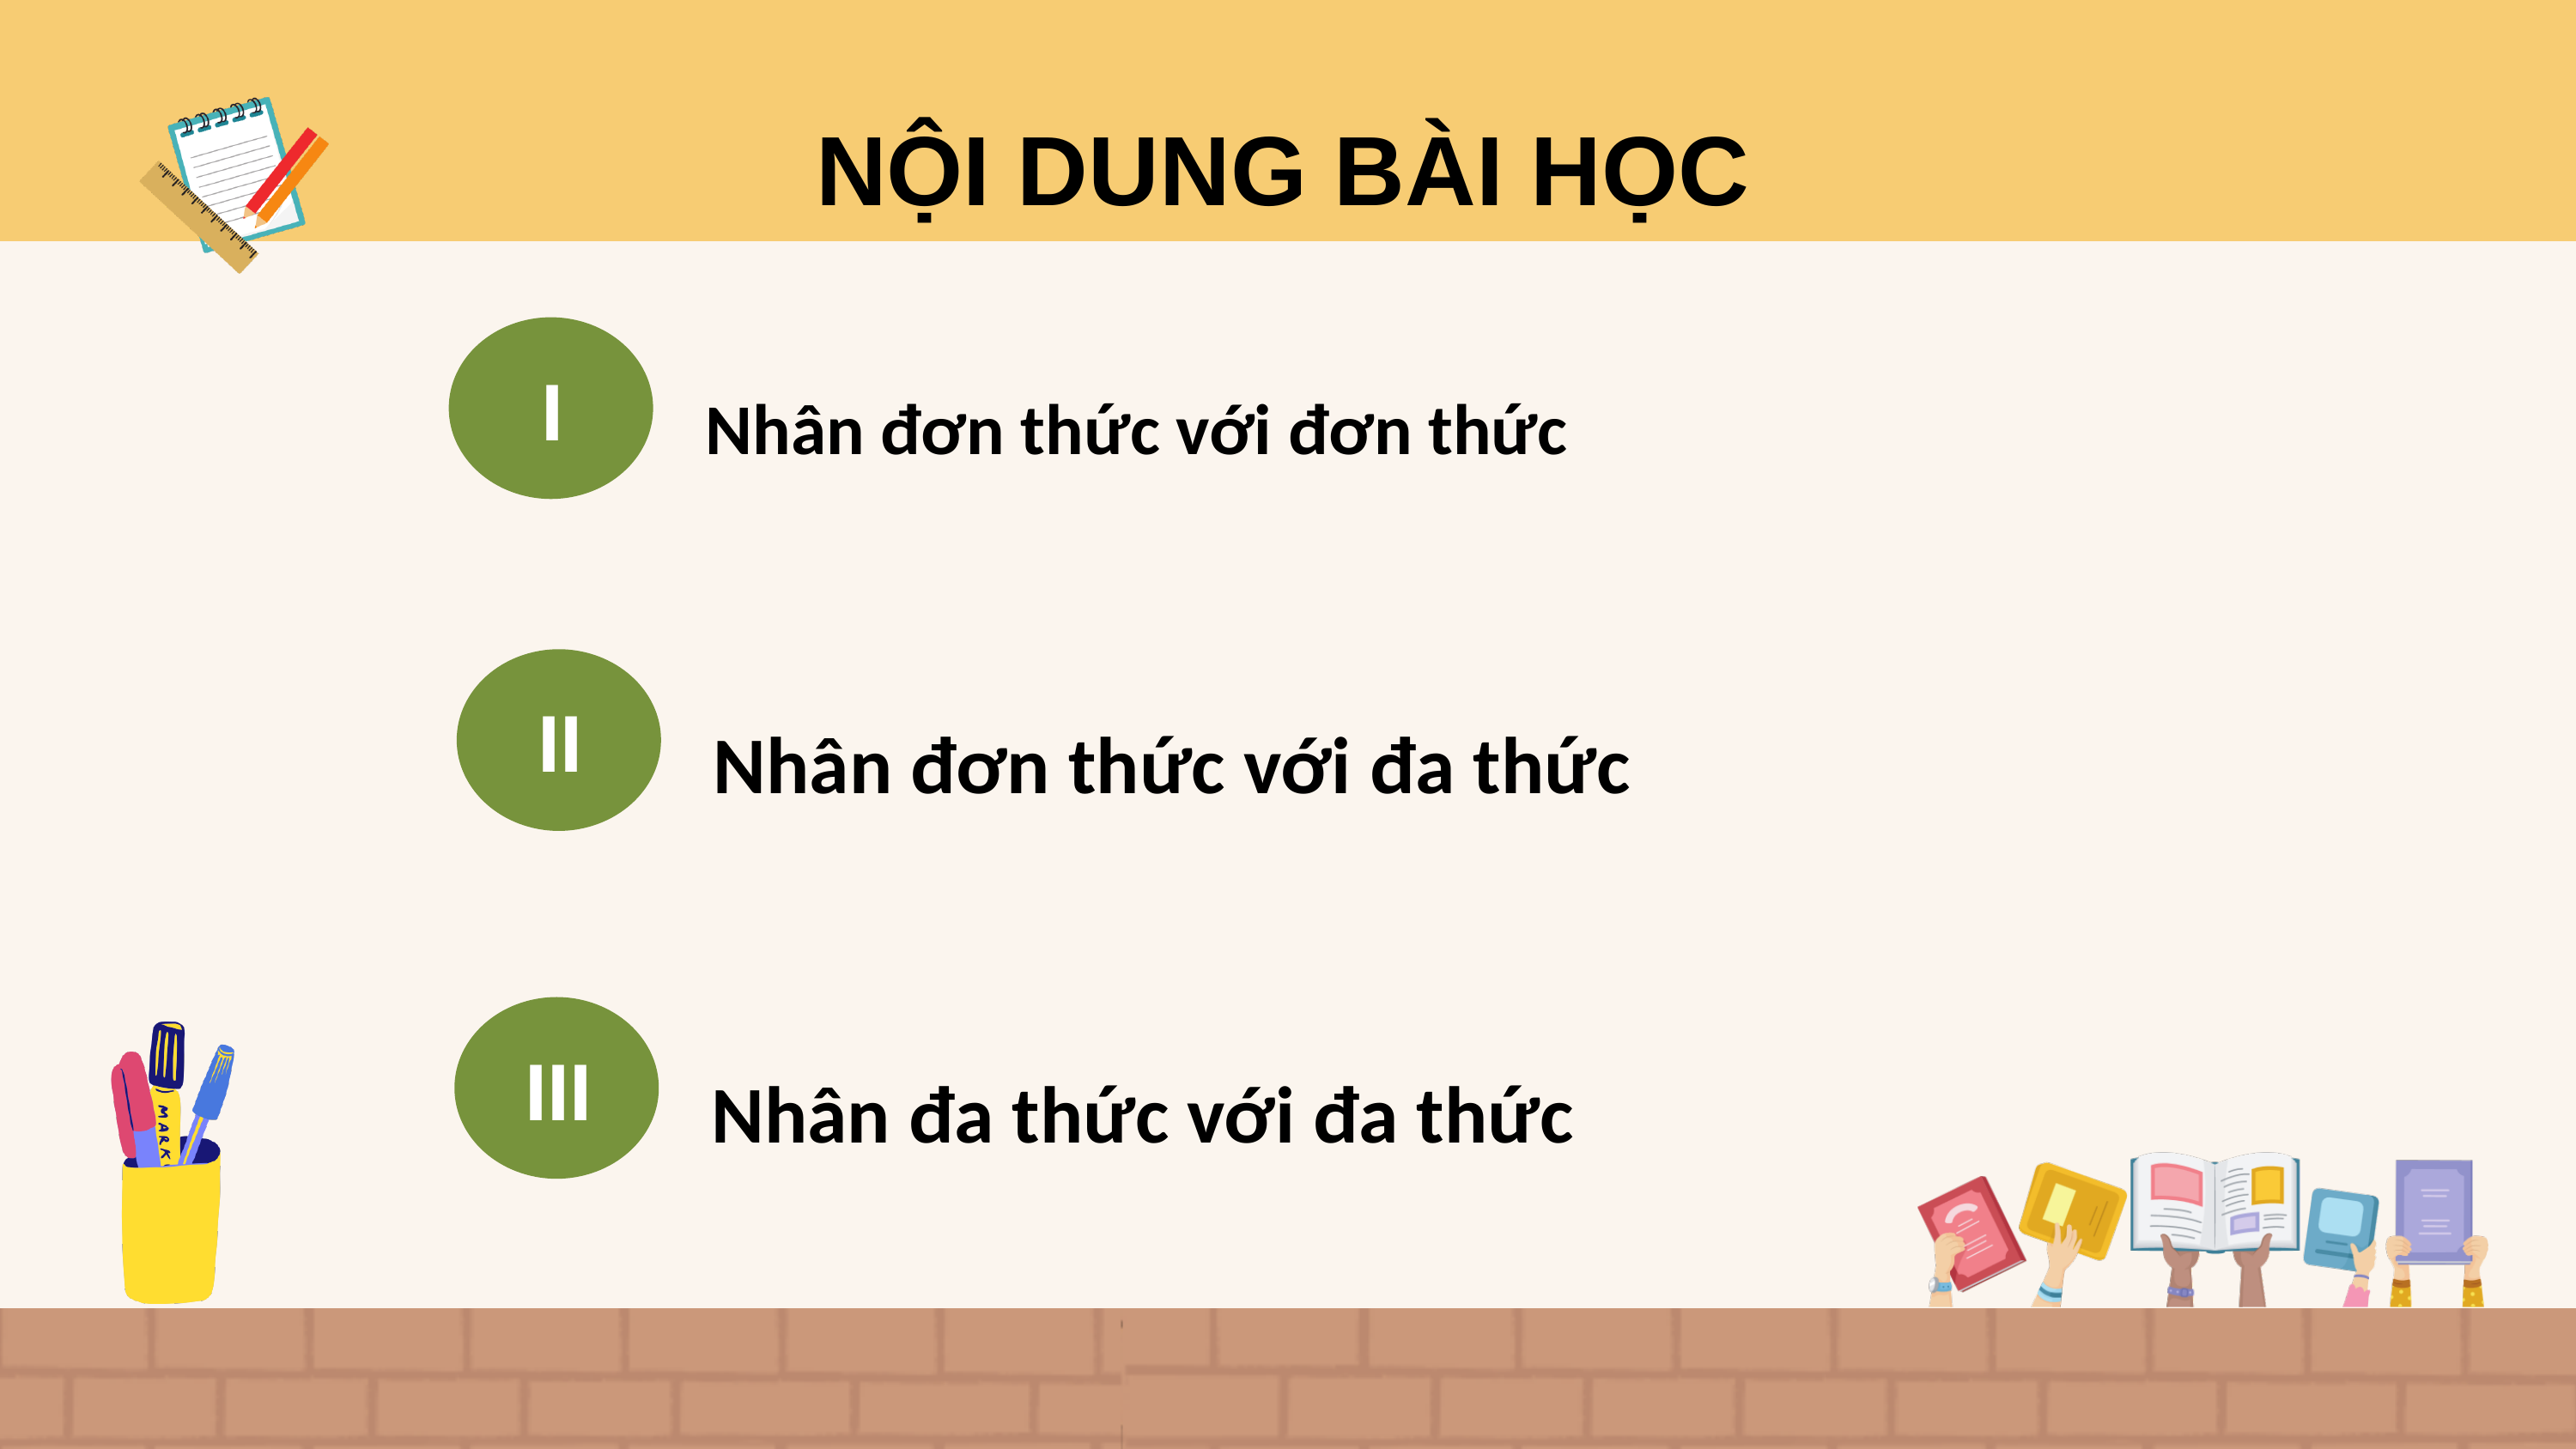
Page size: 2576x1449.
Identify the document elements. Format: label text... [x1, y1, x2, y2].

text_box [0, 0, 2576, 242]
picture [139, 96, 329, 274]
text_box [453, 997, 659, 1179]
picture [1917, 1143, 2489, 1307]
text_box Nhân đa thức với đa thức [698, 1008, 2178, 1166]
picture [110, 1022, 234, 1304]
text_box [448, 317, 653, 500]
text_box Nhân đơn thức với đa thức [701, 658, 2181, 816]
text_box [456, 648, 662, 832]
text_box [0, 1308, 2576, 1449]
text_box Nhân đơn thức với đơn thức [692, 333, 2172, 476]
